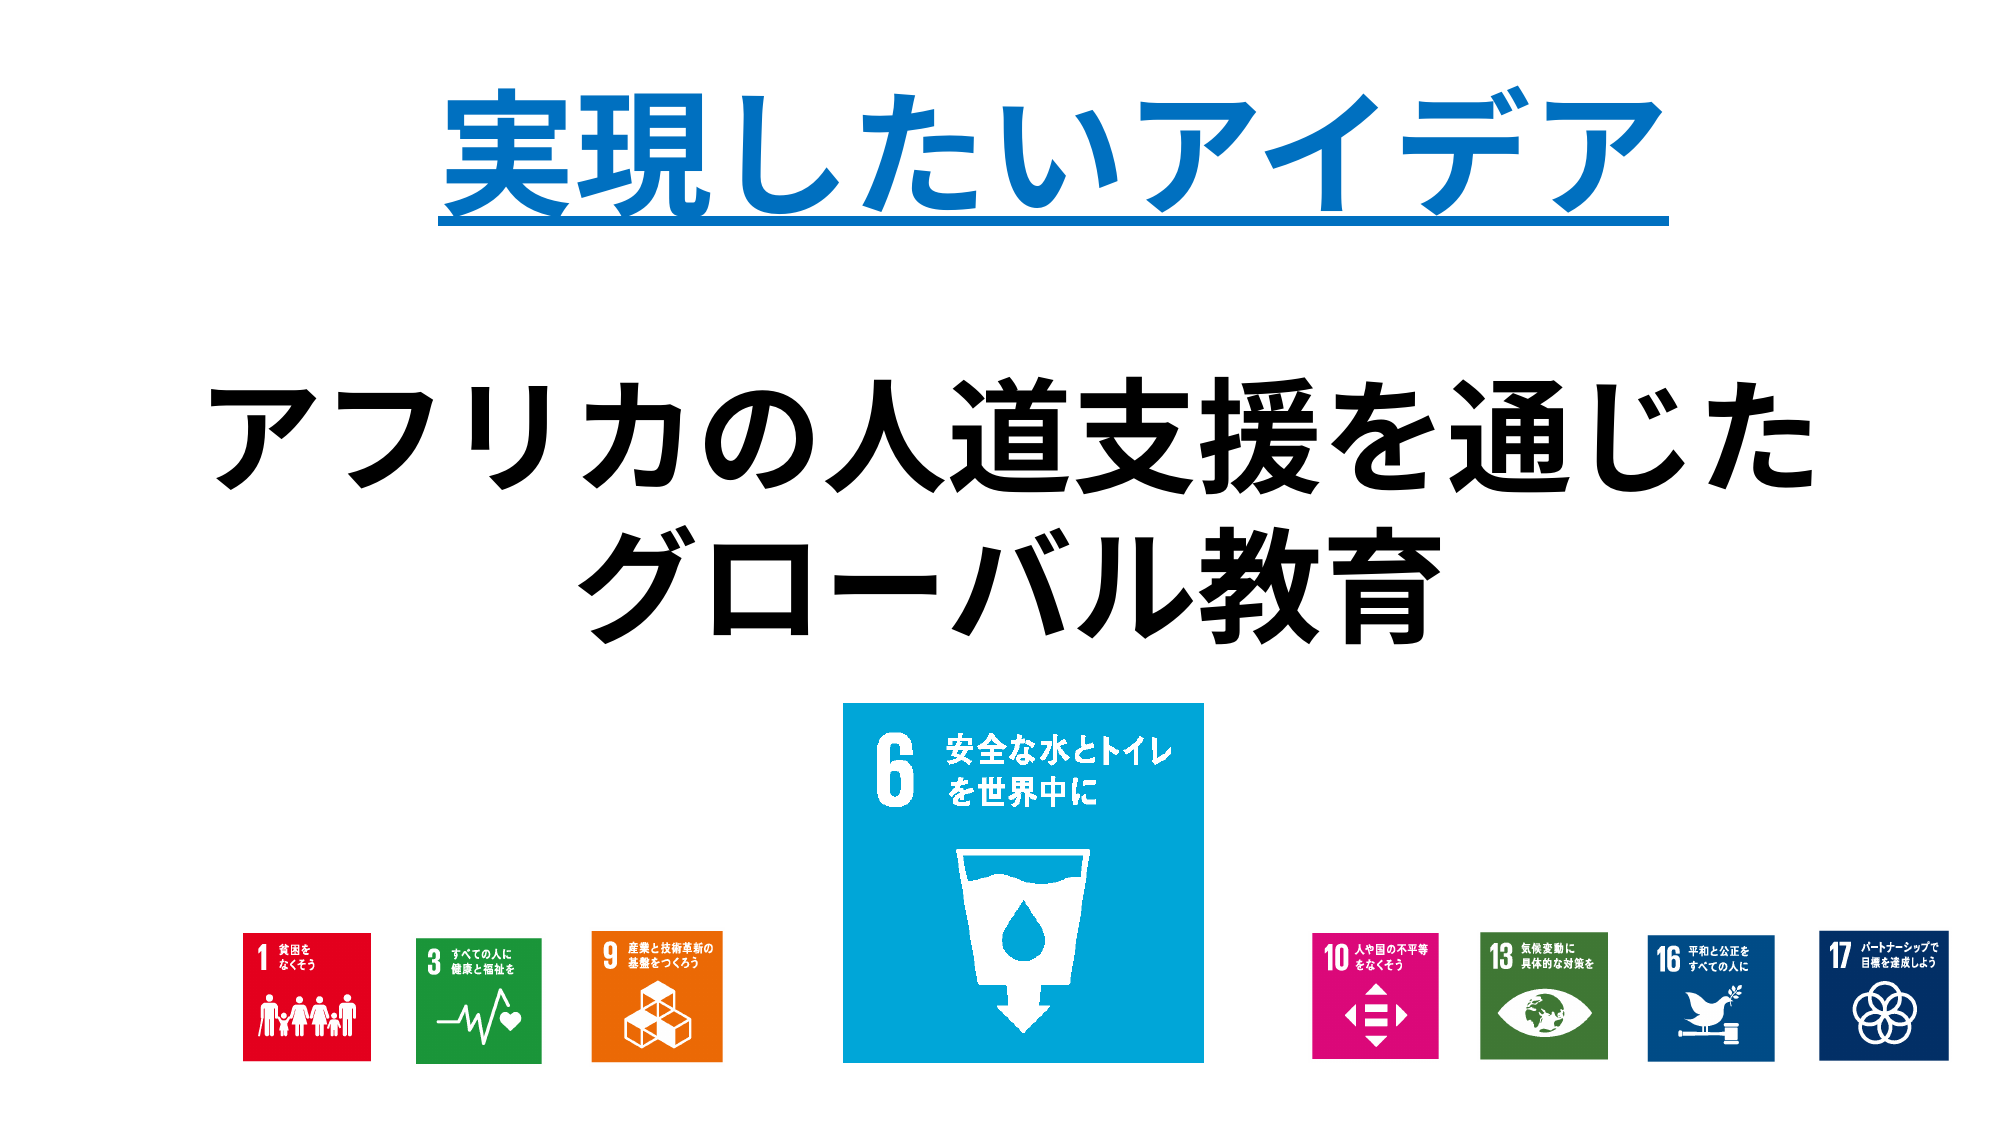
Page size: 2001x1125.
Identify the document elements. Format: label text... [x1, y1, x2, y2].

picture [241, 933, 371, 1062]
picture [1476, 930, 1609, 1062]
text_box アフリカの人道支援を通じた グローバル教育 [135, 271, 1886, 667]
picture [1645, 933, 1779, 1063]
picture [1308, 931, 1440, 1063]
picture [589, 927, 725, 1067]
picture [411, 933, 546, 1067]
picture [1818, 927, 1952, 1063]
text_box 実現したいアイデア [371, 61, 1736, 241]
picture [835, 699, 1210, 1067]
